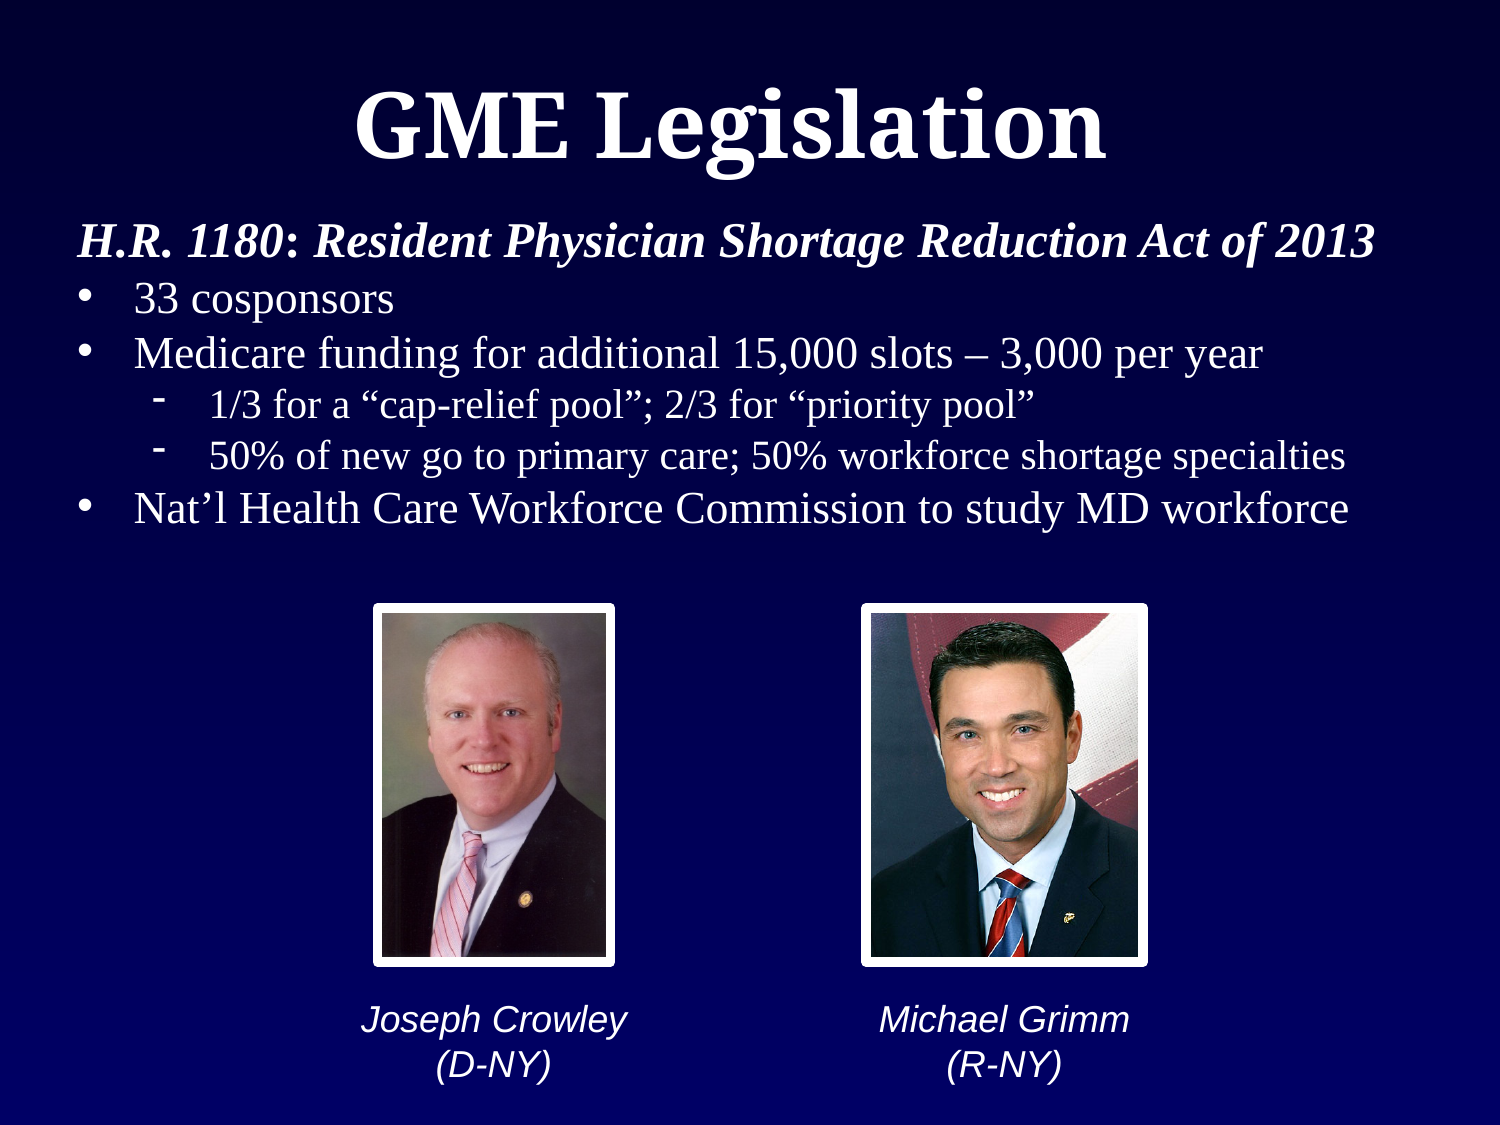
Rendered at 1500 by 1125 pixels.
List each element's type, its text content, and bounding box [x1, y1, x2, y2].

title GME Legislation [56, 50, 1407, 193]
picture [381, 612, 606, 958]
text_box Michael Grimm (R-NY) [825, 987, 1185, 1093]
text_box H.R. 1180: Resident Physician Shortage Reduction Act of 2013 33 cosponsors Medicare funding for additional 15,000 slots – 3,000 per year 1/3 for a “cap-relief pool”; 2/3 for “priority pool” 50% of new go to primary care; 50% workforce shortage specialties Nat’l Health Care Workforce Commission to study MD workforce [62, 200, 1430, 540]
text_box Joseph Crowley (D-NY) [327, 987, 661, 1093]
picture [870, 612, 1139, 958]
